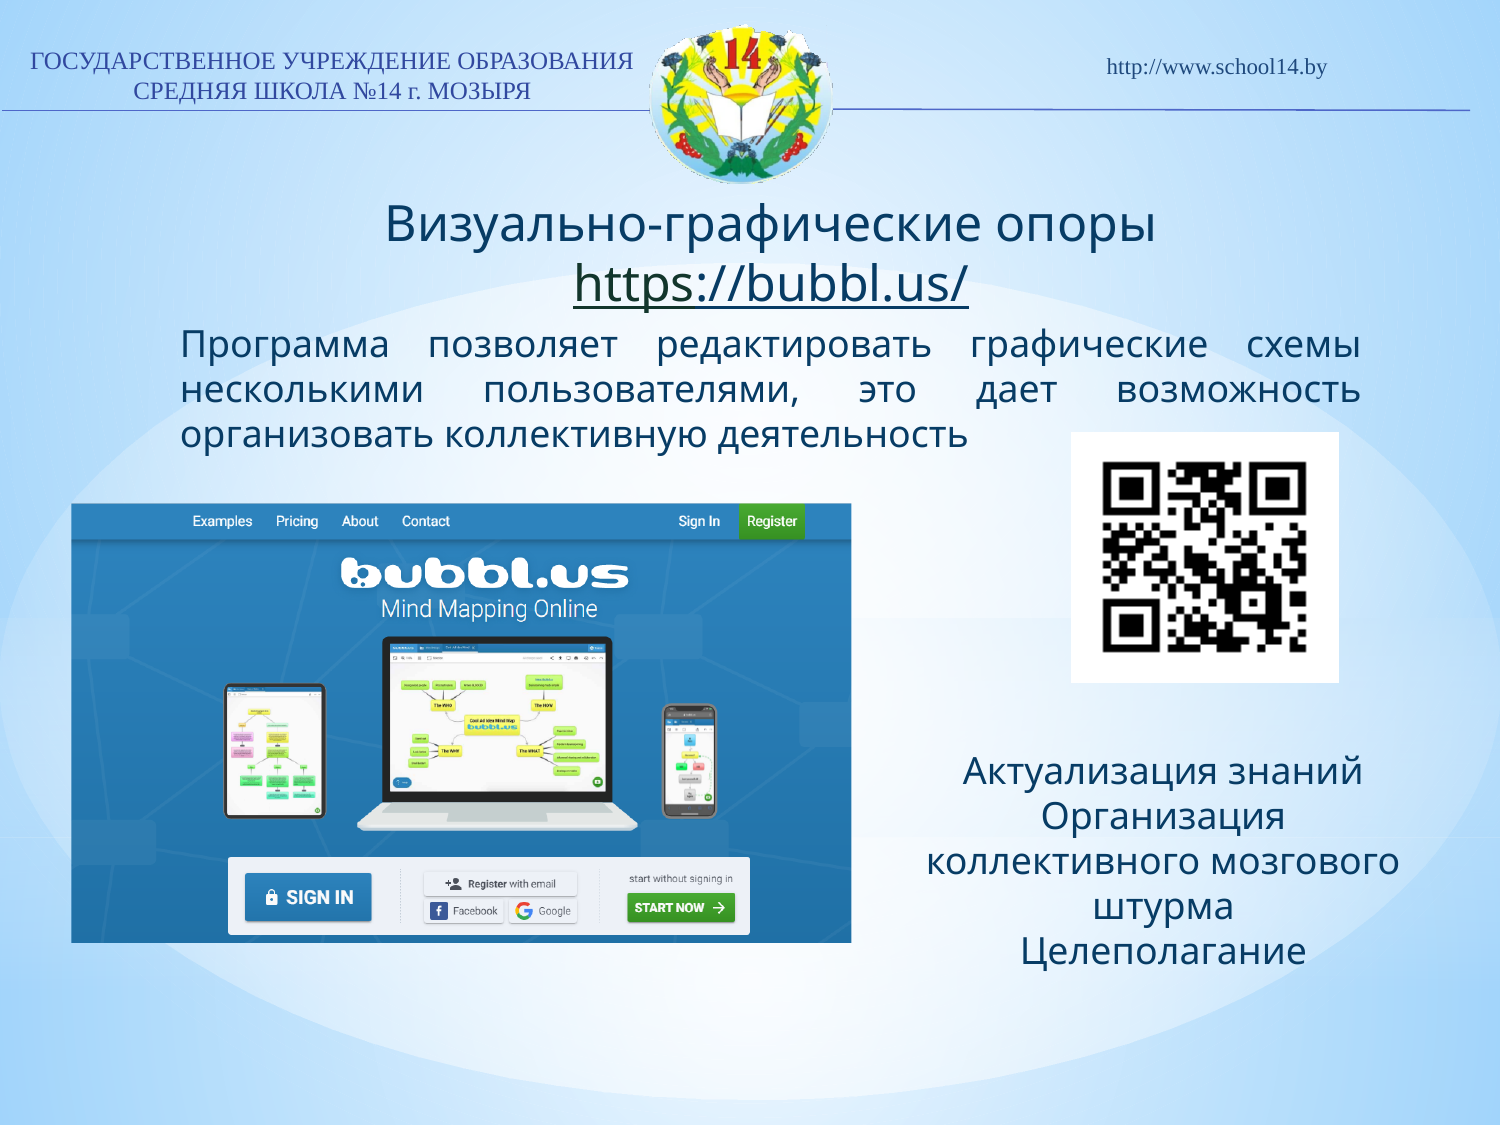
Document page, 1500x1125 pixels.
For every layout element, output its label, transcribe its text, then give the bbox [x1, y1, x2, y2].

text_box Актуализация знаний Организация коллективного мозгового штурма Целеполагание [891, 739, 1436, 1025]
picture [1071, 432, 1339, 683]
picture [71, 503, 852, 943]
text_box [2, 9, 1471, 210]
text_box Визуально-графические опоры https://bubbl.us/ Программа позволяет редактировать графические схемы несколькими пользователями, это дает возможность организовать коллективную деятельность [165, 218, 1378, 463]
